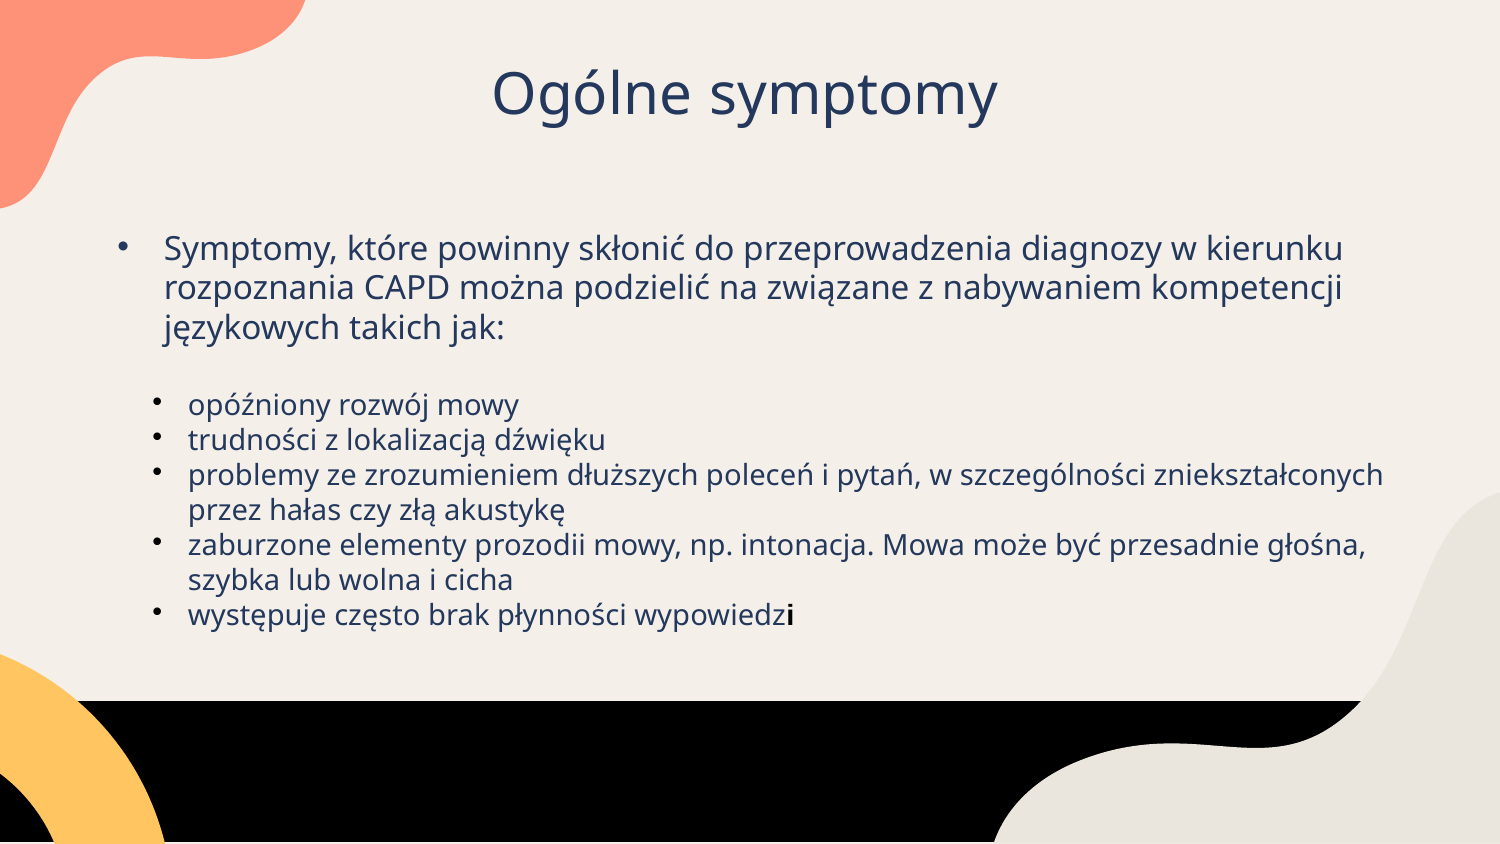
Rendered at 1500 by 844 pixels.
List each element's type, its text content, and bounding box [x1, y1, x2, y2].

text_box Symptomy, które powinny skłonić do przeprowadzenia diagnozy w kierunku rozpoznania CAPD można podzielić na związane z nabywaniem kompetencji językowych takich jak: opóźniony rozwój mowy trudności z lokalizacją dźwięku problemy ze zrozumieniem dłuższych poleceń i pytań, w szczególności zniekształconych przez hałas czy złą akustykę zaburzone elementy prozodii mowy, np. intonacja. Mowa może być przesadnie głośna, szybka lub wolna i cicha występuje często brak płynności wypowiedzi [117, 181, 1416, 651]
text_box Ogólne symptomy [69, 41, 1395, 135]
